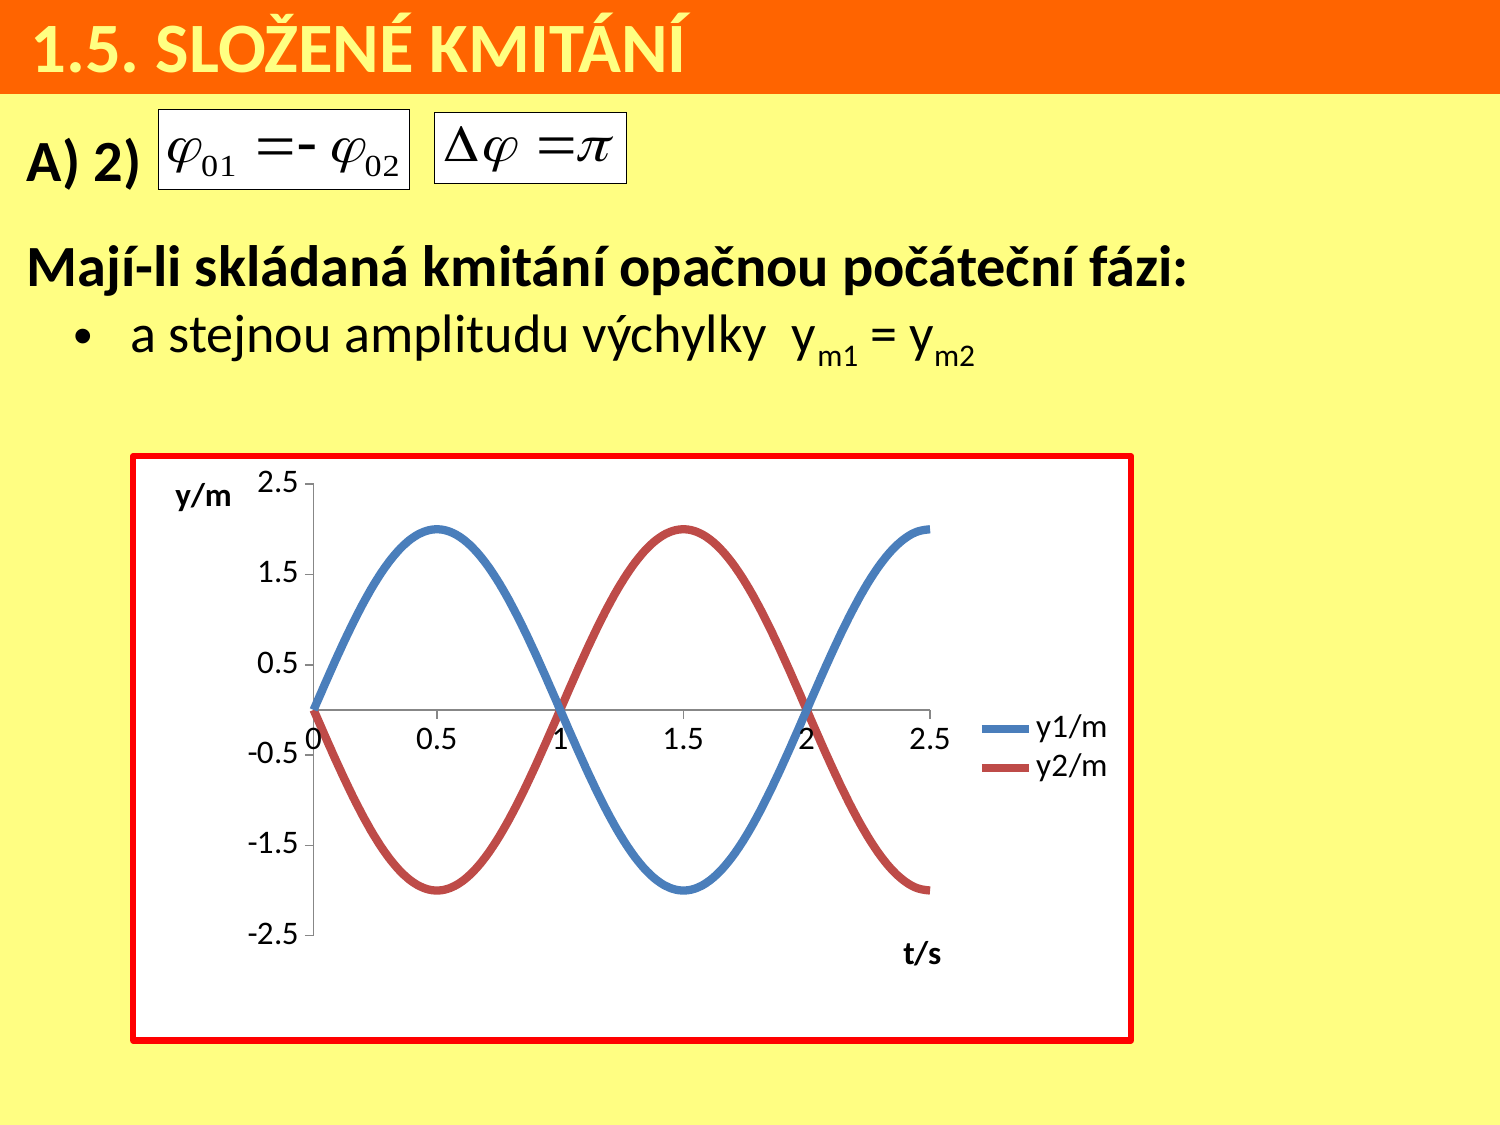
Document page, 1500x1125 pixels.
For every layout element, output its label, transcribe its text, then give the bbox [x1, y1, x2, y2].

text_box A) 2) Mají-li skládaná kmitání opačnou počáteční fázi: a stejnou amplitudu výchylky ym1 = ym2 [0, 94, 1476, 445]
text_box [434, 112, 627, 184]
chart [129, 452, 1135, 1044]
text_box 1.5. SLOŽENÉ KMITÁNÍ [0, 0, 1500, 94]
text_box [159, 110, 409, 190]
